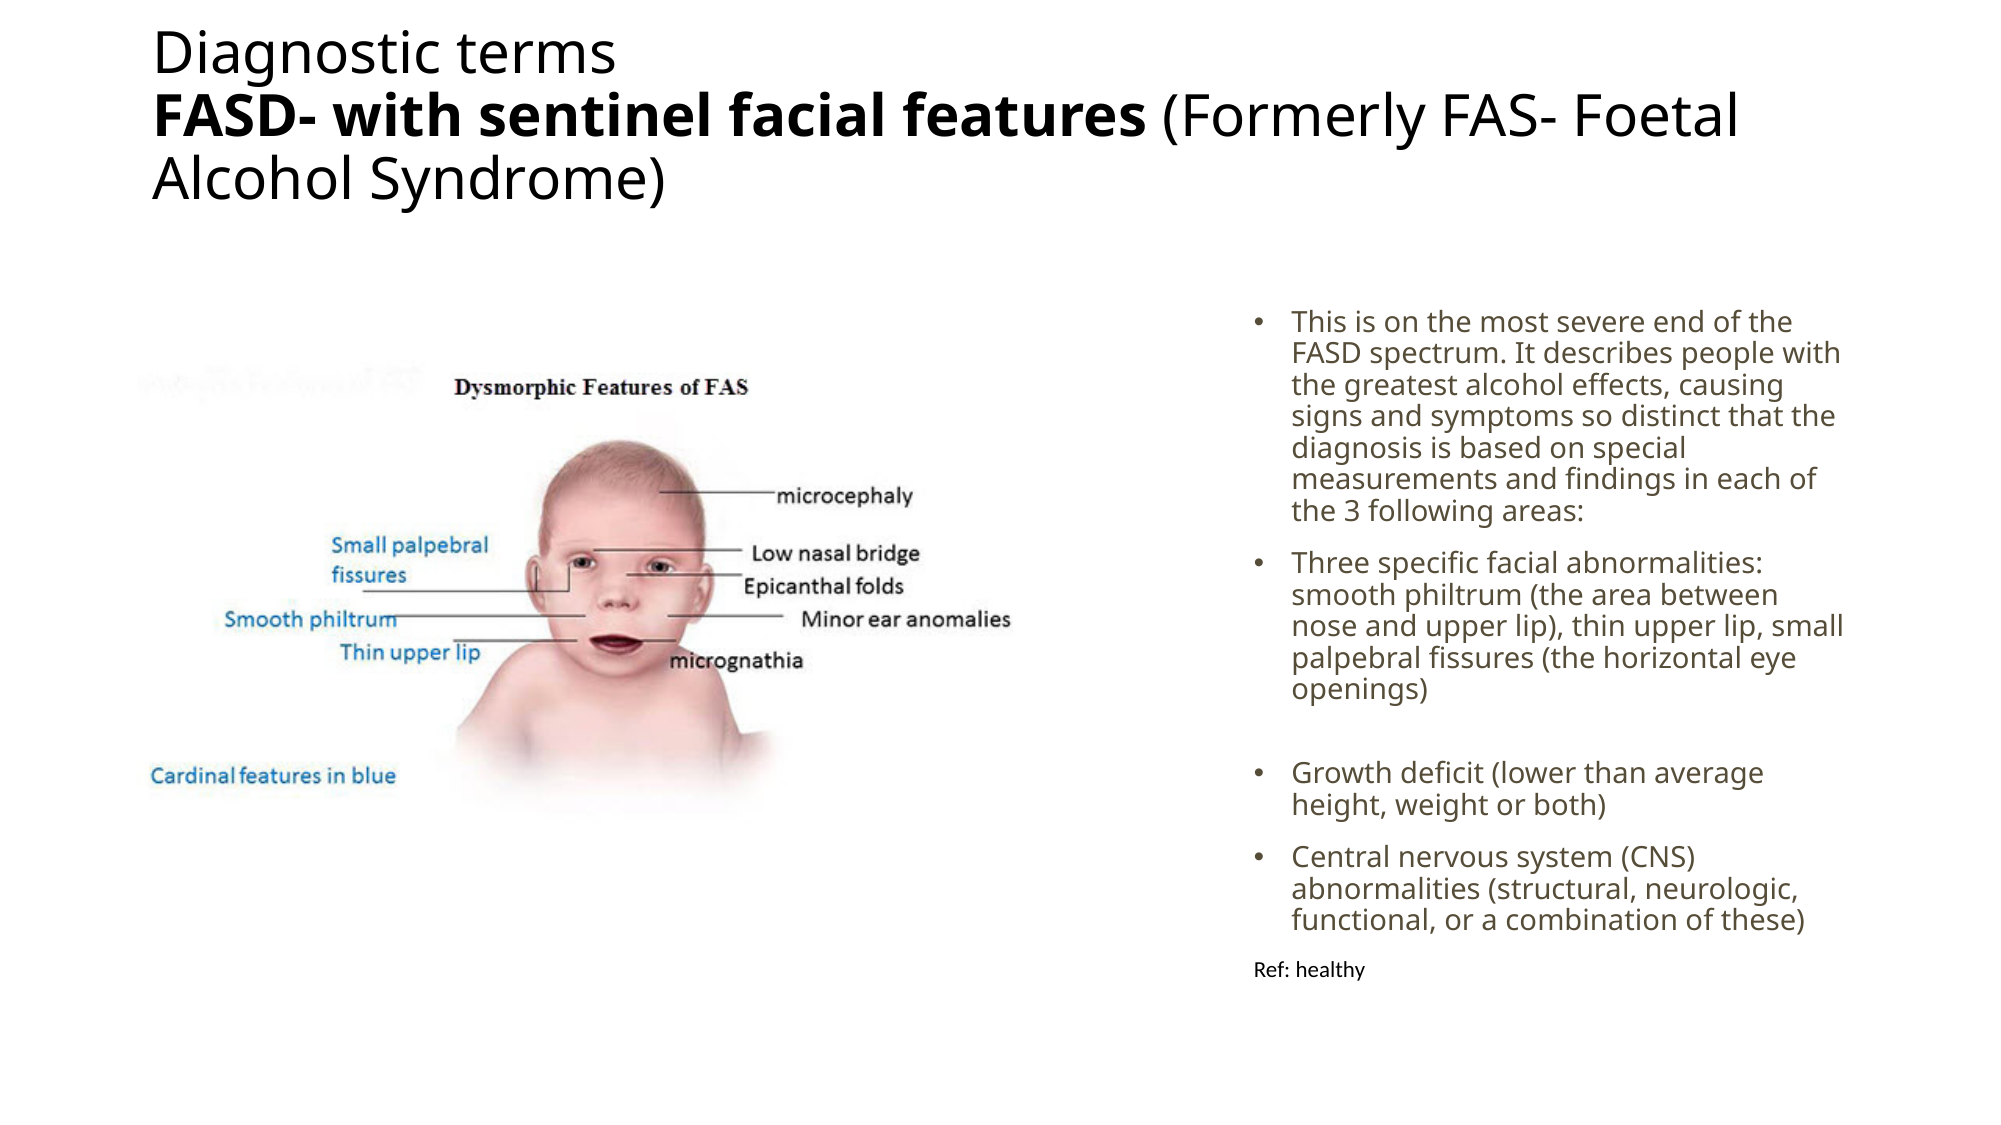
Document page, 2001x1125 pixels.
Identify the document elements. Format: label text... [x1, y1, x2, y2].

list This is on the most severe end of the FASD spectrum. It describes people with the greatest alcohol effects, causing signs and symptoms so distinct that the diagnosis is based on special measurements and findings in each of the 3 following areas: Three specific facial abnormalities: smooth philtrum (the area between nose and upper lip), thin upper lip, small palpebral fissures (the horizontal eye openings) Growth deficit (lower than average height, weight or both) Central nervous system (CNS) abnormalities (structural, neurologic, functional, or a combination of these) Ref: healthy [1238, 299, 1863, 1006]
picture [137, 348, 1024, 854]
title Diagnostic terms FASD- with sentinel facial features (Formerly FAS- Foetal Alcohol Syndrome) [137, 34, 1863, 272]
